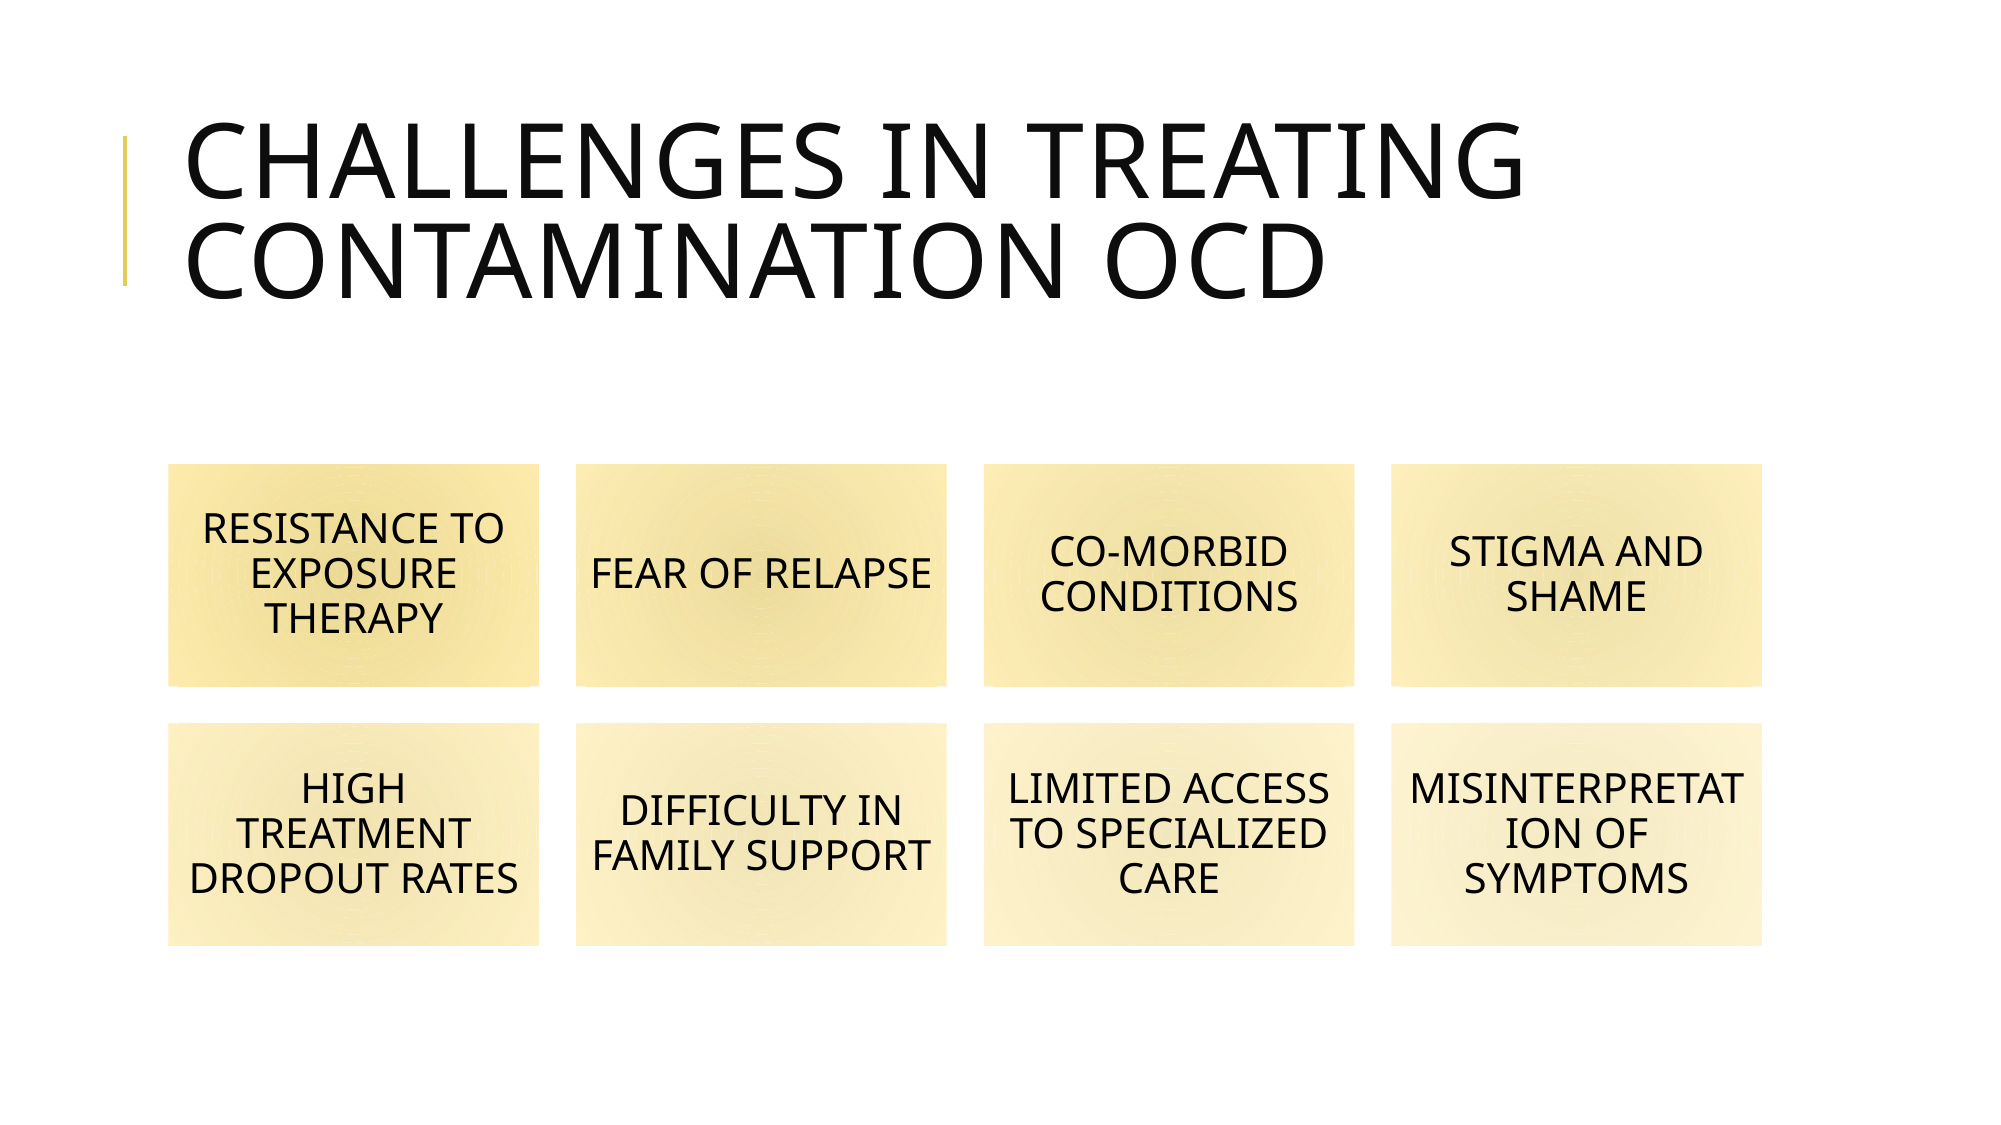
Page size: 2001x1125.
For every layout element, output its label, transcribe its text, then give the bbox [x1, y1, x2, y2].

title CHALLENGES IN TREATING CONTAMINATION OCD [168, 96, 1763, 342]
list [167, 374, 1763, 1036]
